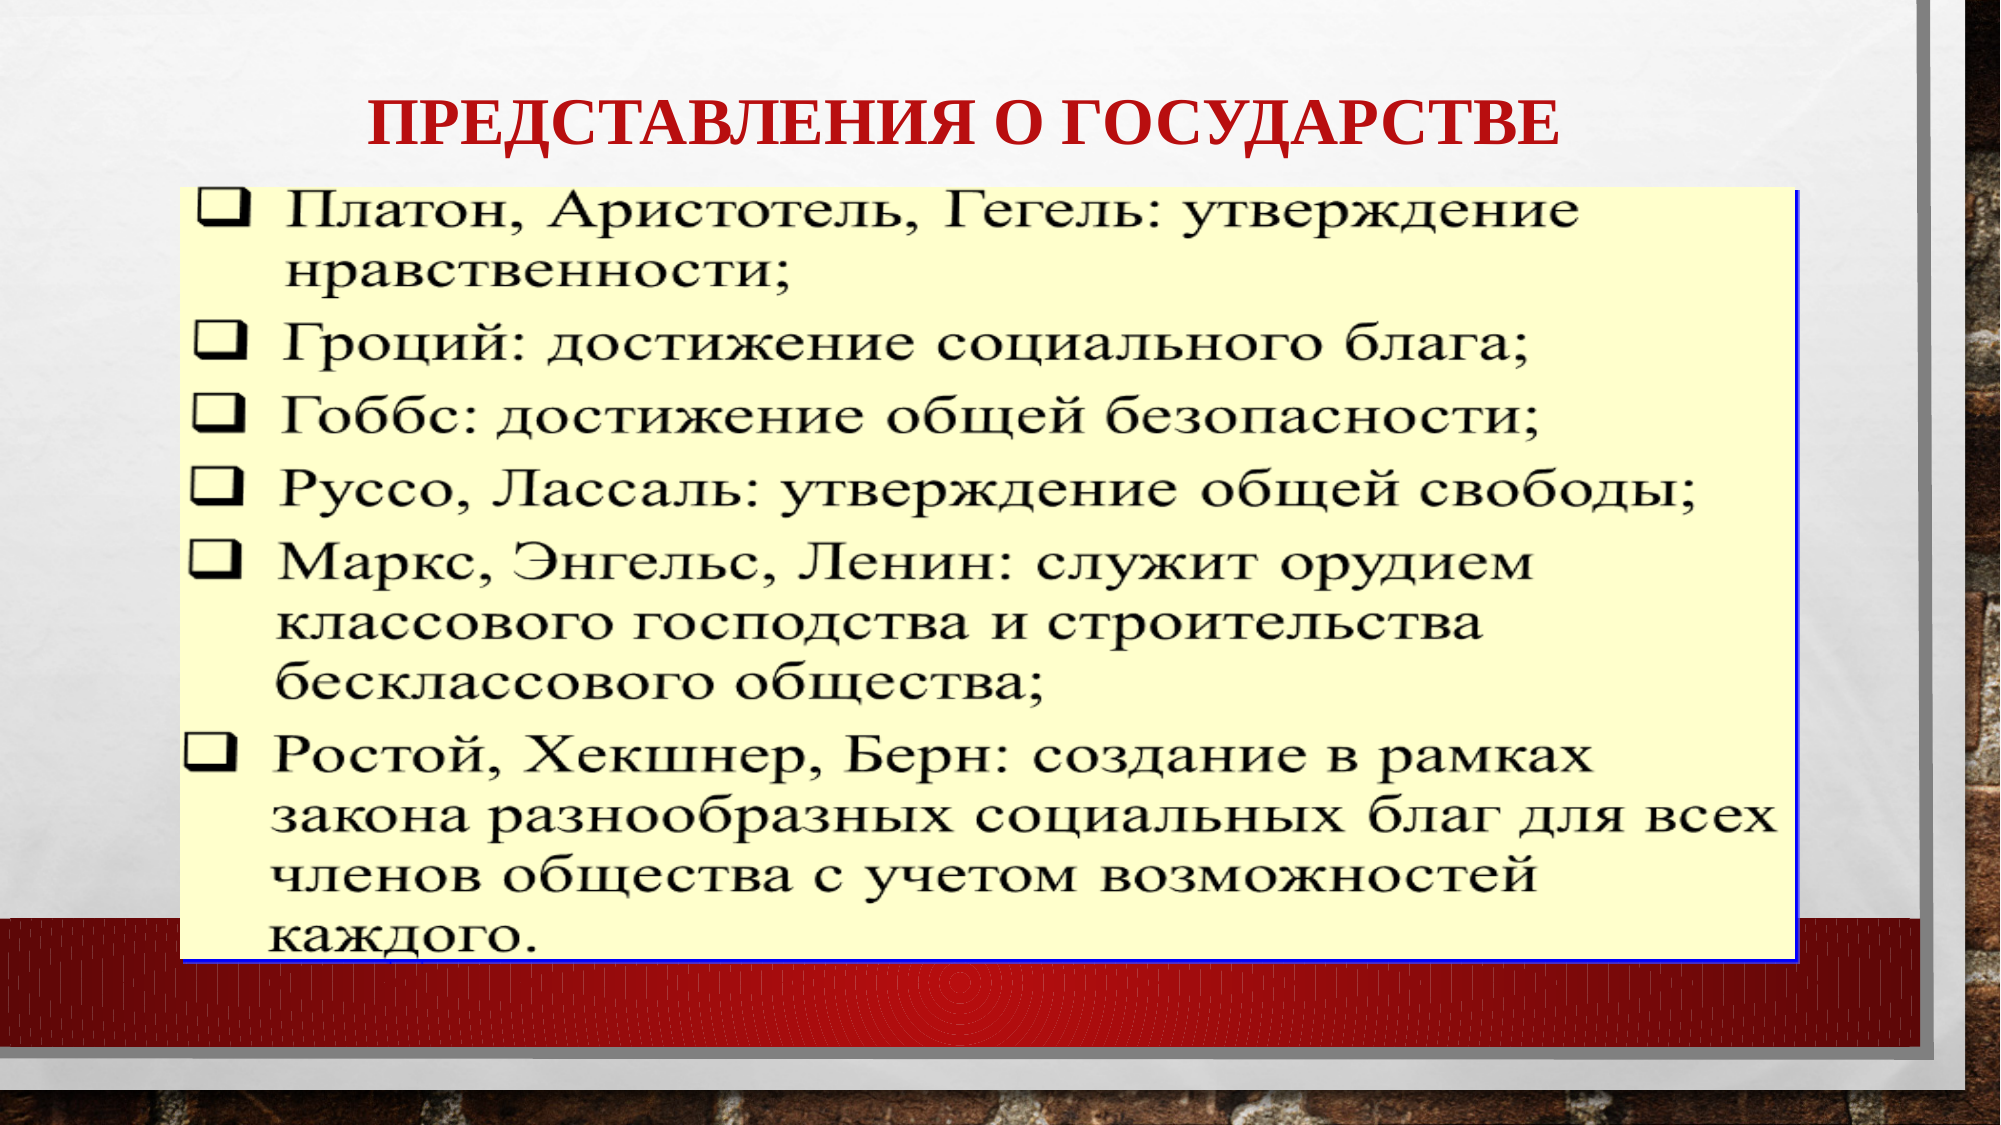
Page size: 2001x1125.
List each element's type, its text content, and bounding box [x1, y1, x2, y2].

picture [0, 0, 2000, 1125]
title Представления о государстве [112, 78, 1818, 168]
picture [179, 186, 1796, 960]
